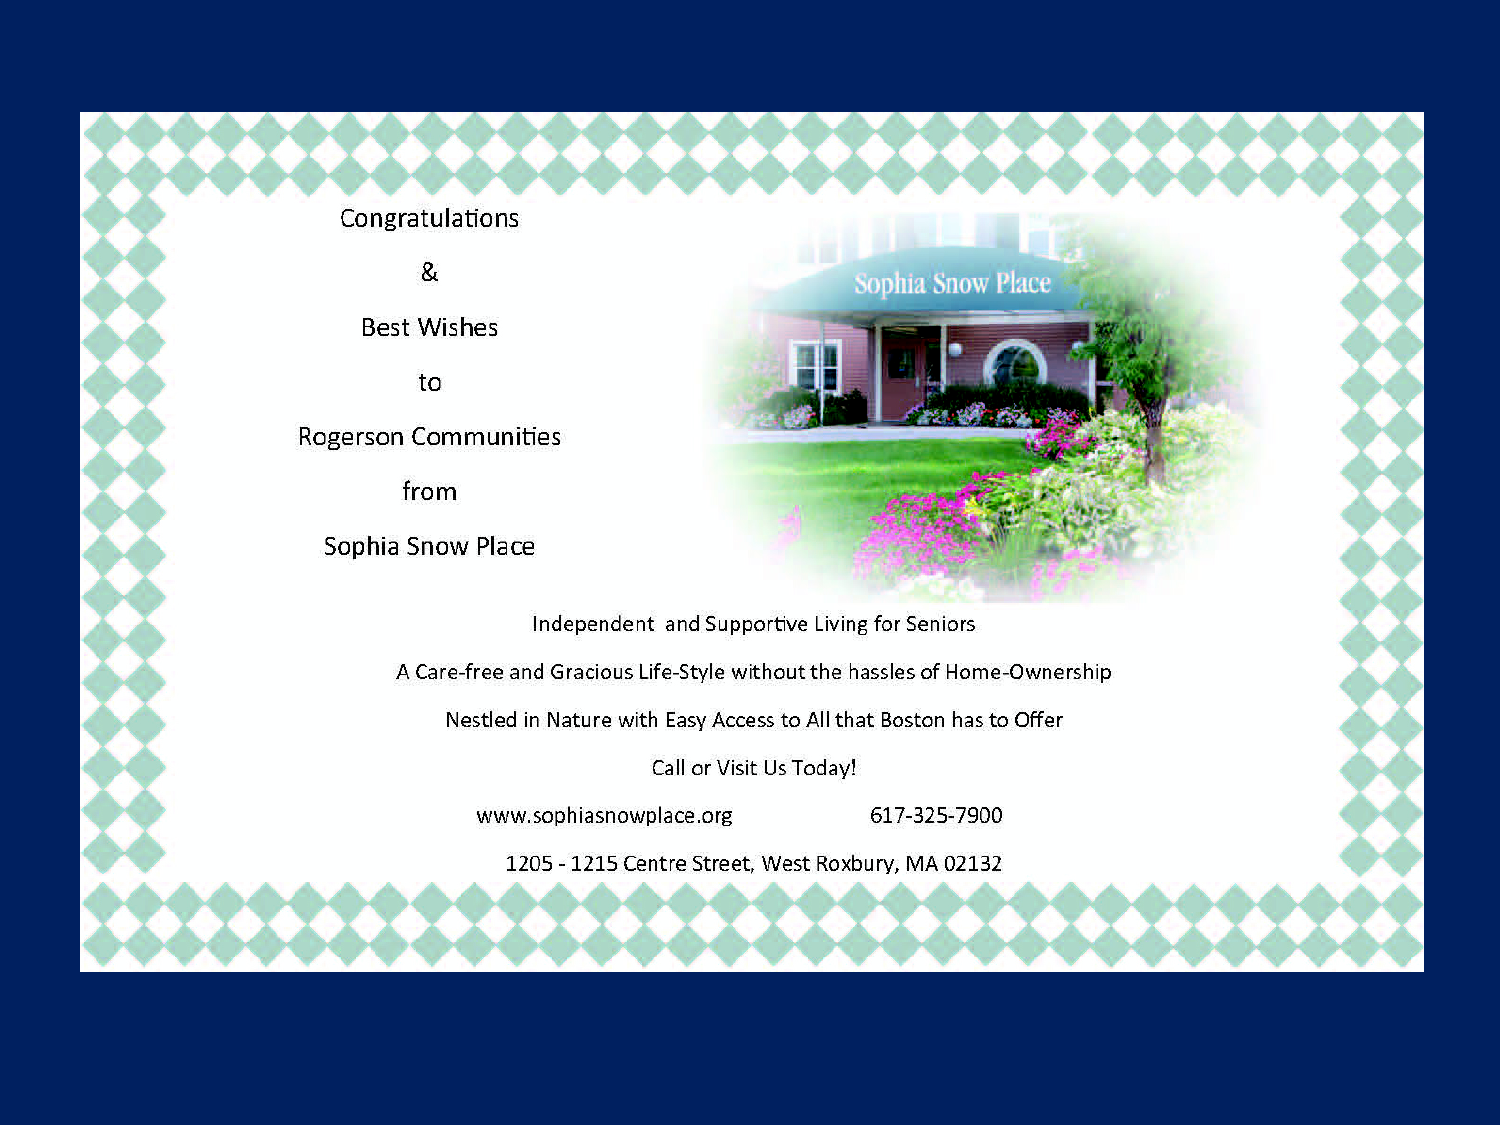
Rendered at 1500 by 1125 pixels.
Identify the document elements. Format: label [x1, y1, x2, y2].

picture [80, 112, 1424, 972]
